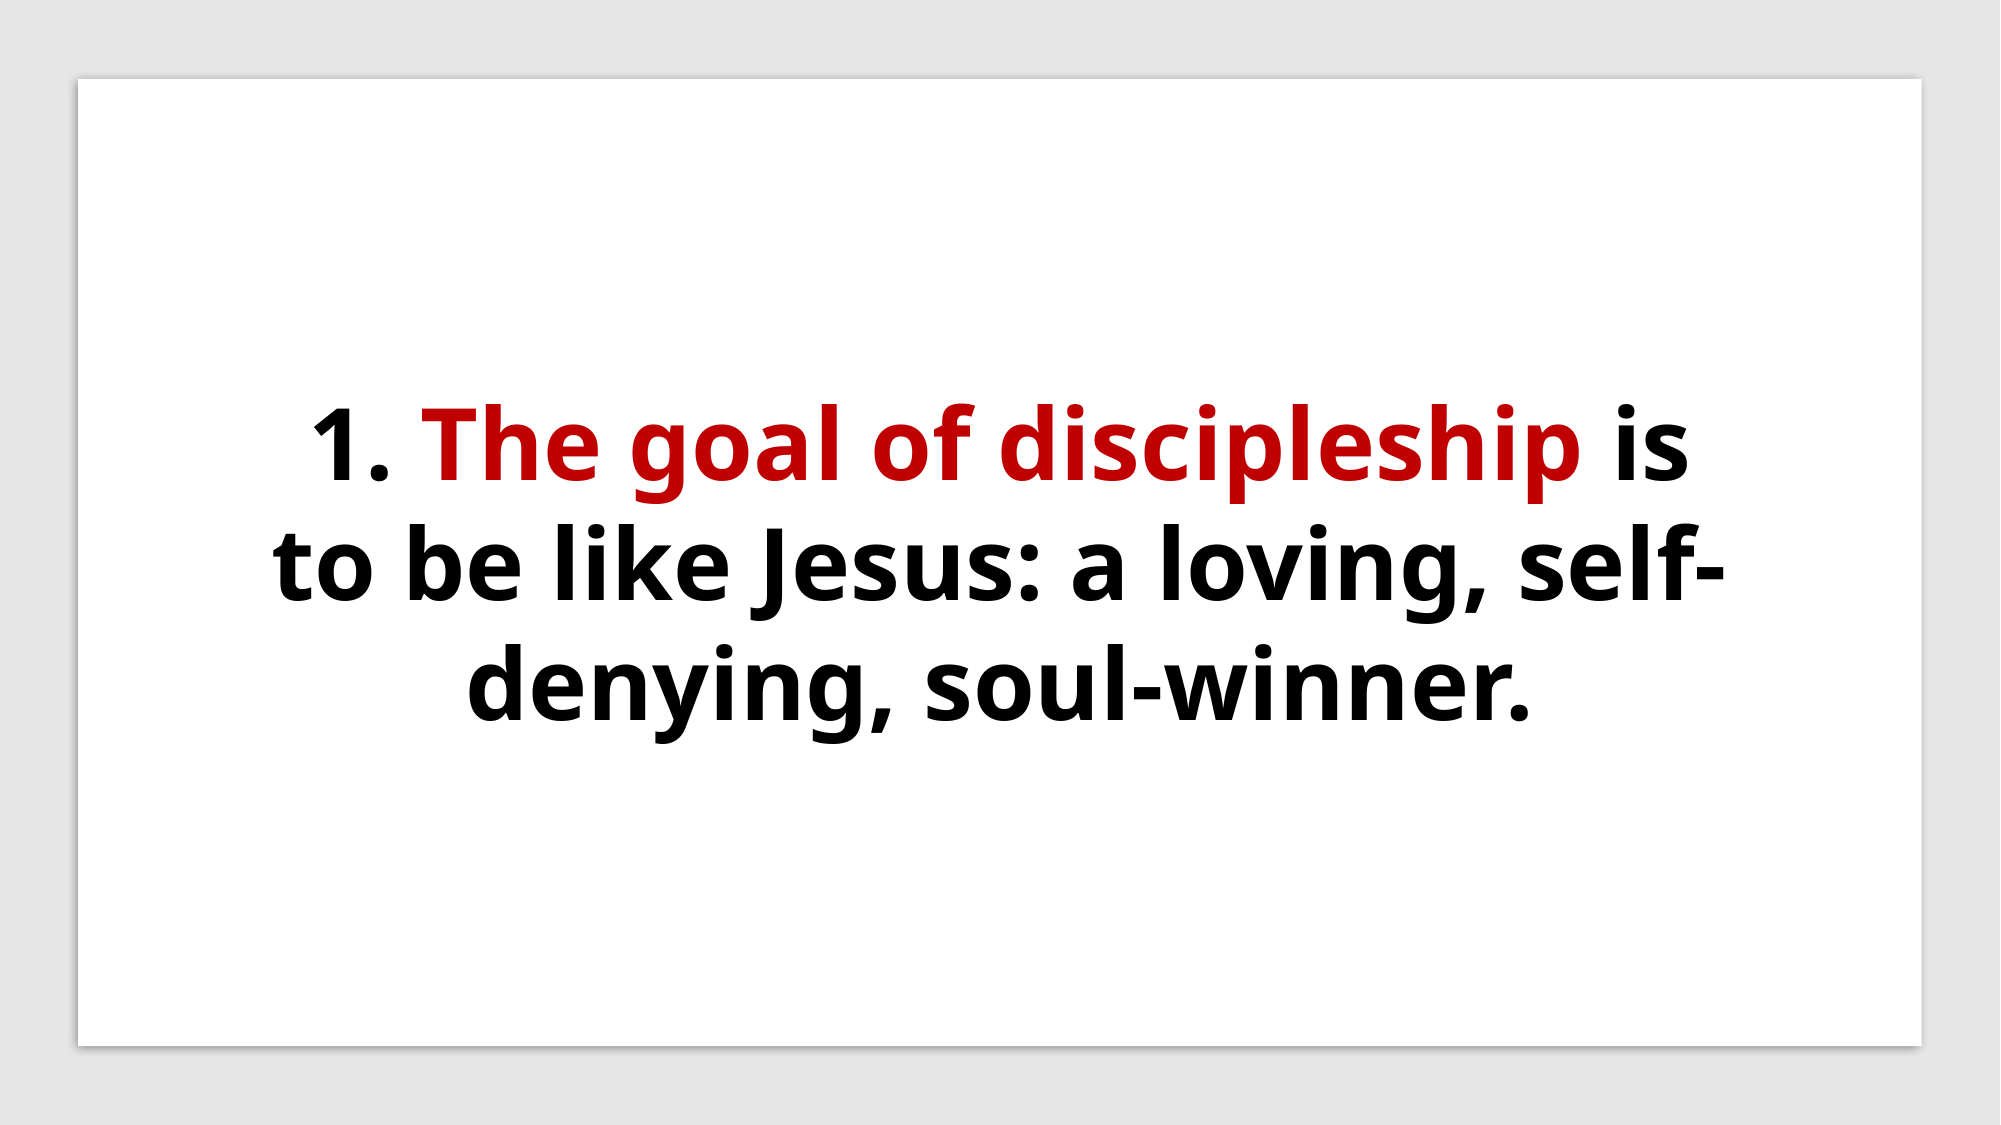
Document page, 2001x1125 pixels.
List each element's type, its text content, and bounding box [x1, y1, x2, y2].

text_box 1. The goal of discipleship is to be like Jesus: a loving, self-denying, soul-winner. [254, 373, 1746, 748]
text_box [0, 0, 2000, 1125]
text_box [77, 78, 1923, 1047]
